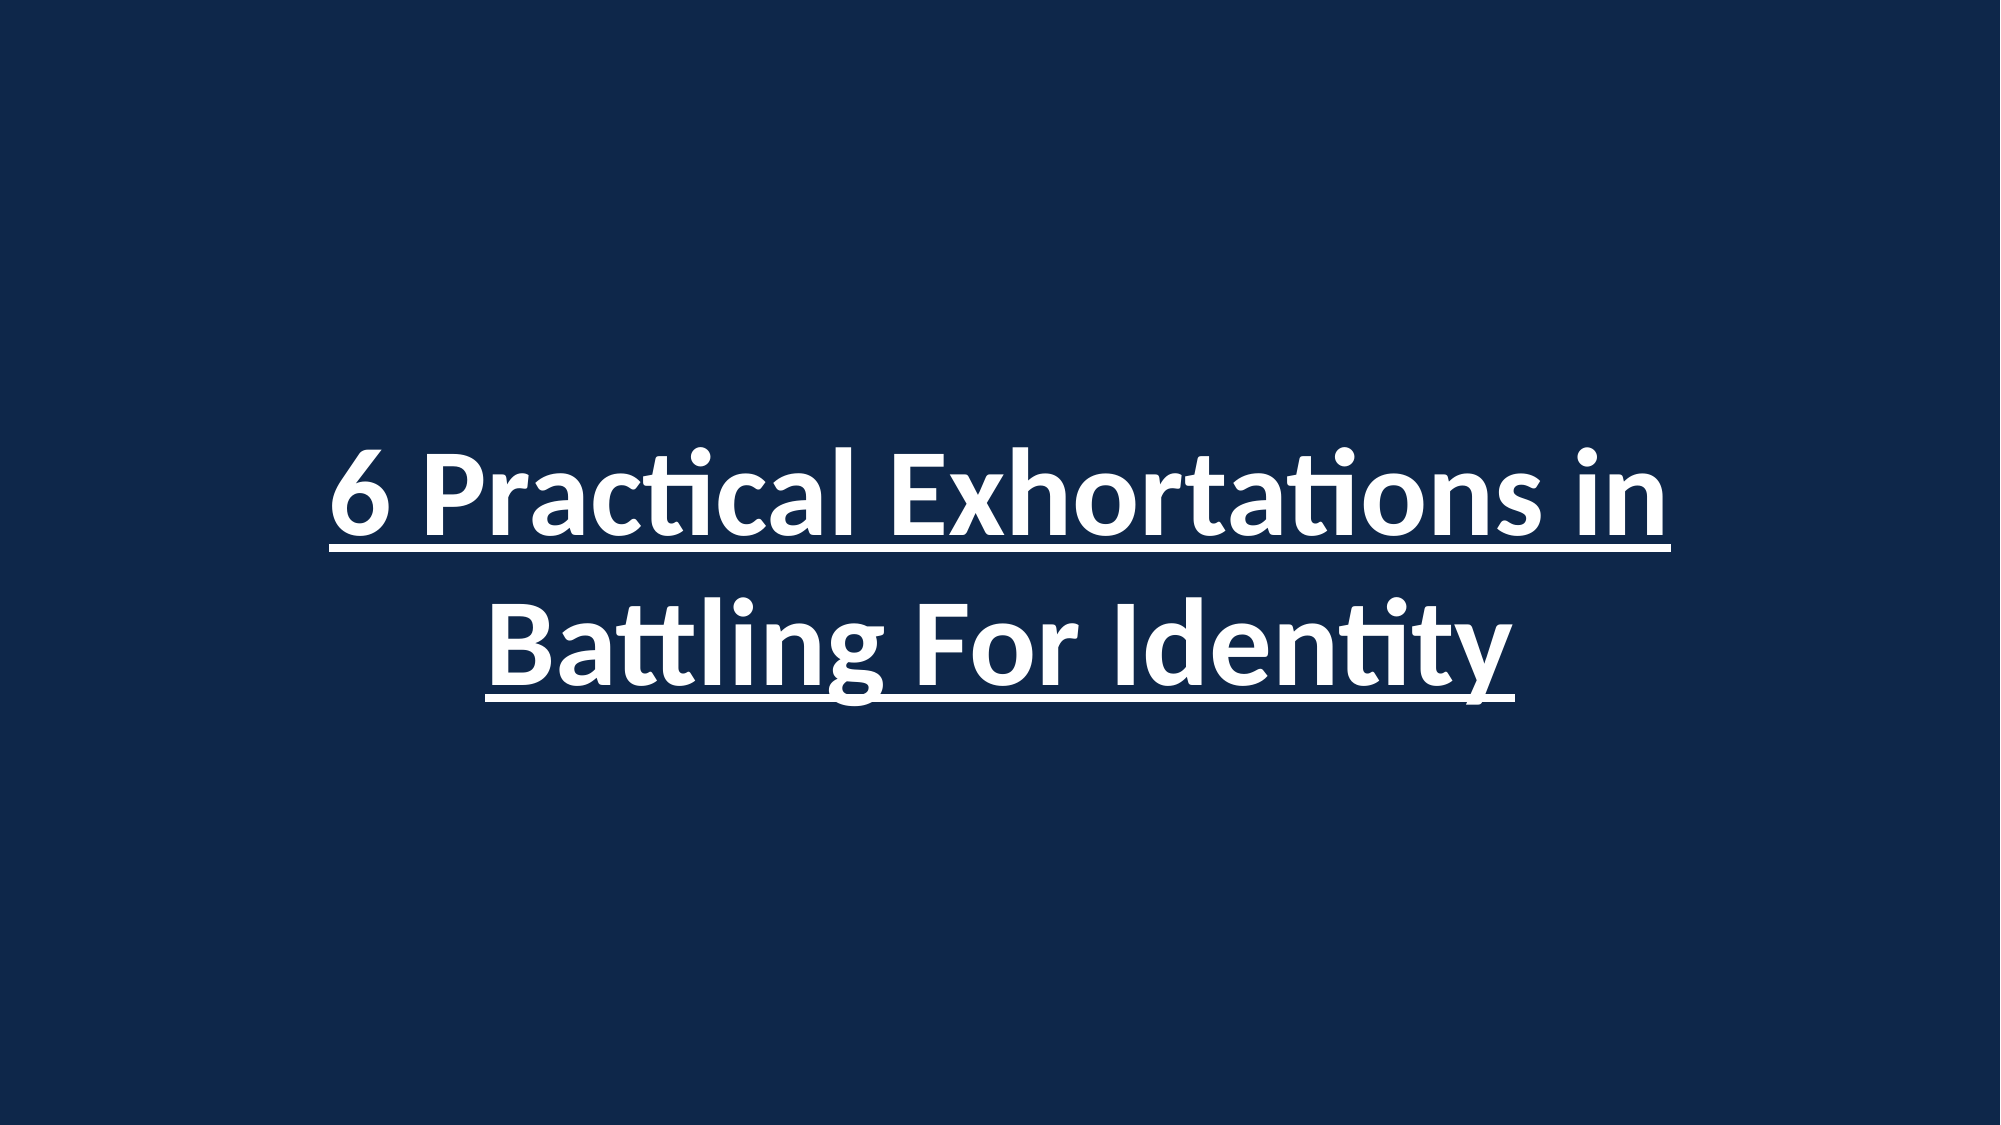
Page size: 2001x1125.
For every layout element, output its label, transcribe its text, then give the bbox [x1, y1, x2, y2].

text_box 6 Practical Exhortations in Battling For Identity [162, 403, 1838, 719]
